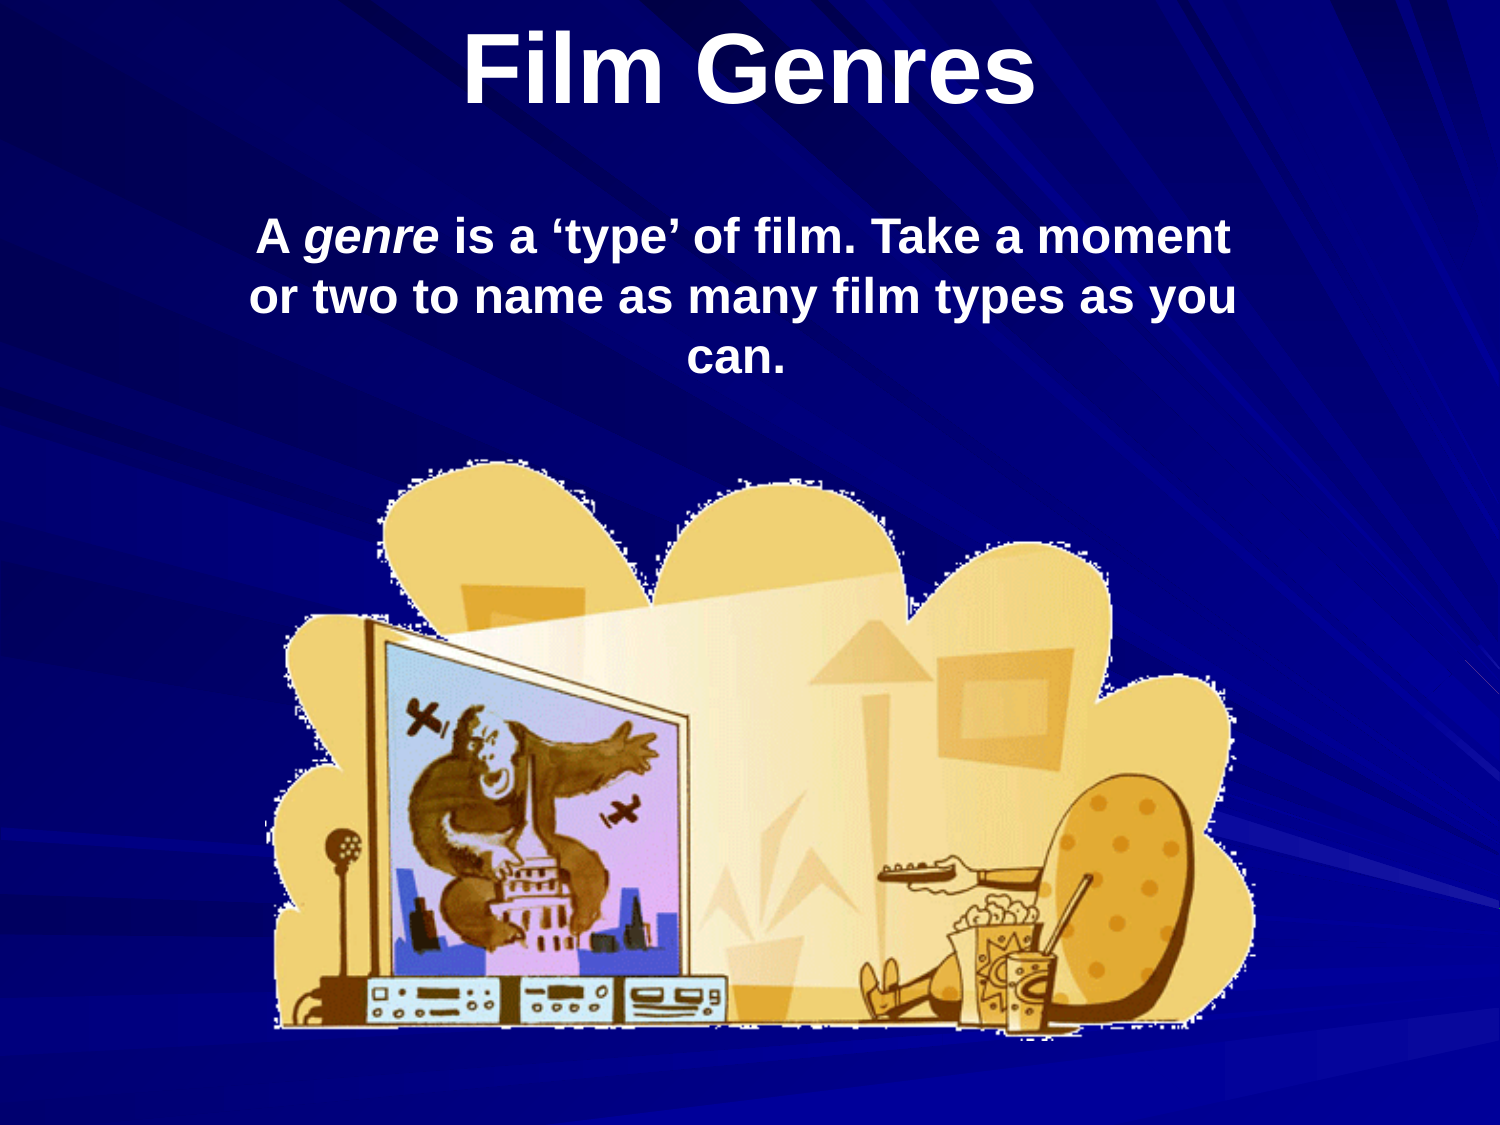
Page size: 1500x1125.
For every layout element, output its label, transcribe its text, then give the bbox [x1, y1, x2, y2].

title Film Genres [112, 0, 1388, 192]
picture [265, 456, 1258, 1041]
subtitle A genre is a ‘type’ of film. Take a moment or two to name as many film types as you can. [218, 196, 1269, 484]
